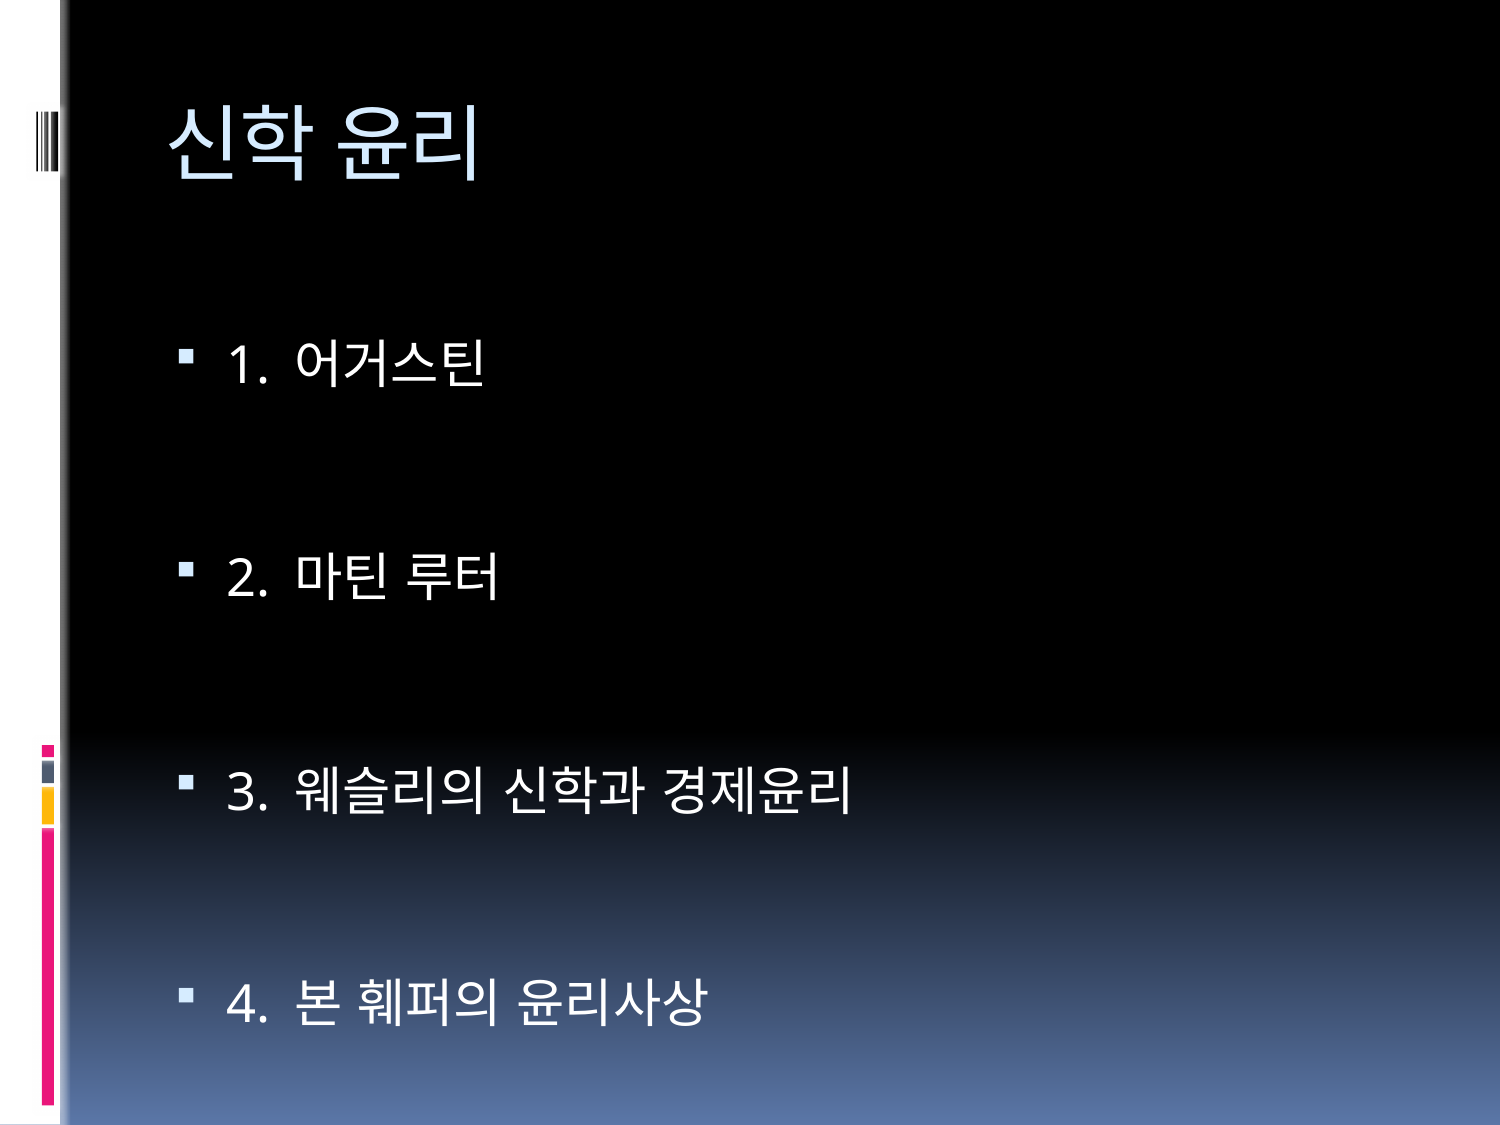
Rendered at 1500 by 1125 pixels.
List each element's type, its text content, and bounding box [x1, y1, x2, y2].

list 1. 어거스틴 2. 마틴 루터 3. 웨슬리의 신학과 경제윤리 4. 본 훼퍼의 윤리사상 [150, 292, 1425, 1043]
title 신학 윤리 [150, 83, 1425, 234]
